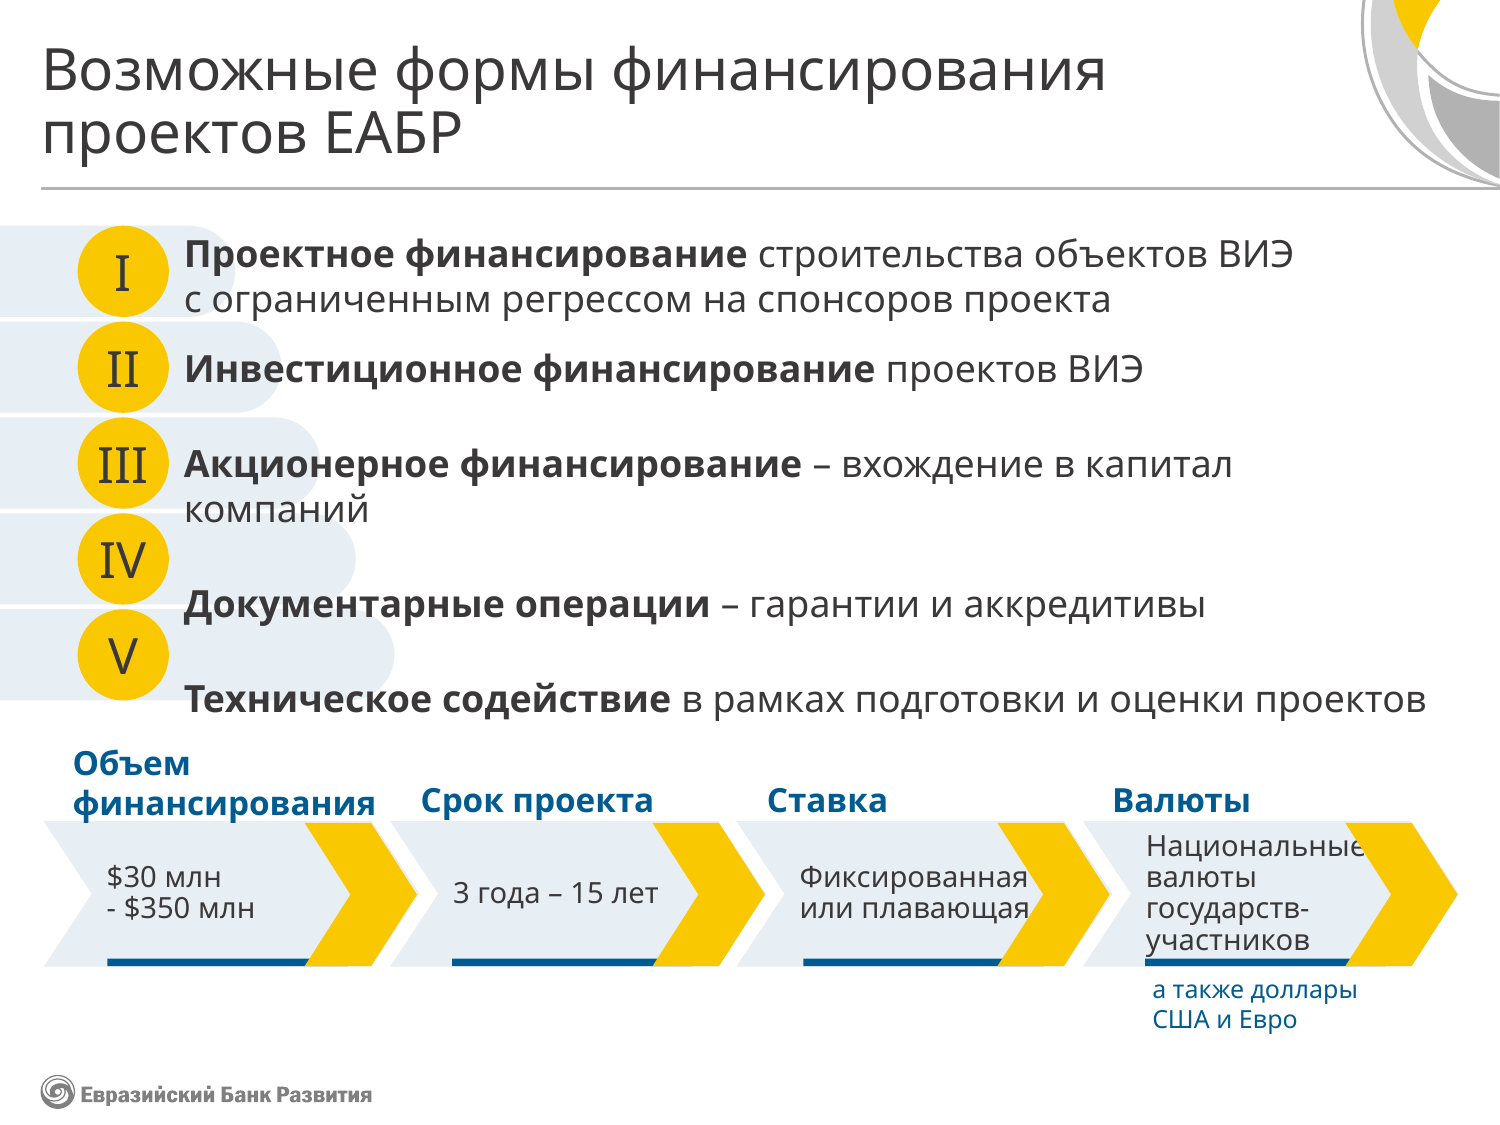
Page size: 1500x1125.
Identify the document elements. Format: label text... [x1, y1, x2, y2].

text_box [0, 417, 77, 509]
text_box Проектное финансирование строительства объектов ВИЭ с ограниченным регрессом на спонсоров проекта Инвестиционное финансирование проектов ВИЭ Акционерное финансирование – вхождение в капитал компаний Документарные операции – гарантии и аккредитивы Техническое содействие в рамках подготовки и оценки проектов [168, 222, 1443, 728]
text_box Национальные валюты государств-участников [1082, 836, 1390, 967]
text_box Срок проекта [405, 763, 706, 836]
text_box 3 года – 15 лет [390, 821, 698, 967]
text_box Объем финансирования [57, 746, 404, 819]
text_box $30 млн - $350 млн [43, 821, 420, 967]
text_box [304, 822, 417, 967]
text_box [0, 225, 77, 317]
text_box Валюты [1096, 763, 1443, 836]
text_box Ставка [751, 763, 1096, 836]
text_box [652, 822, 765, 967]
text_box [0, 321, 77, 413]
text_box [0, 513, 77, 605]
text_box [452, 958, 657, 967]
text_box [803, 958, 1001, 967]
title Возможные формы финансирования проектов ЕАБР [41, 42, 1329, 165]
text_box [997, 822, 1110, 967]
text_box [77, 225, 169, 701]
text_box [0, 609, 77, 701]
text_box [1145, 958, 1349, 967]
text_box а также доллары США и Евро [1136, 967, 1407, 1062]
text_box [107, 958, 309, 967]
text_box Фиксированная или плавающая [736, 821, 1042, 967]
text_box [1345, 822, 1458, 967]
